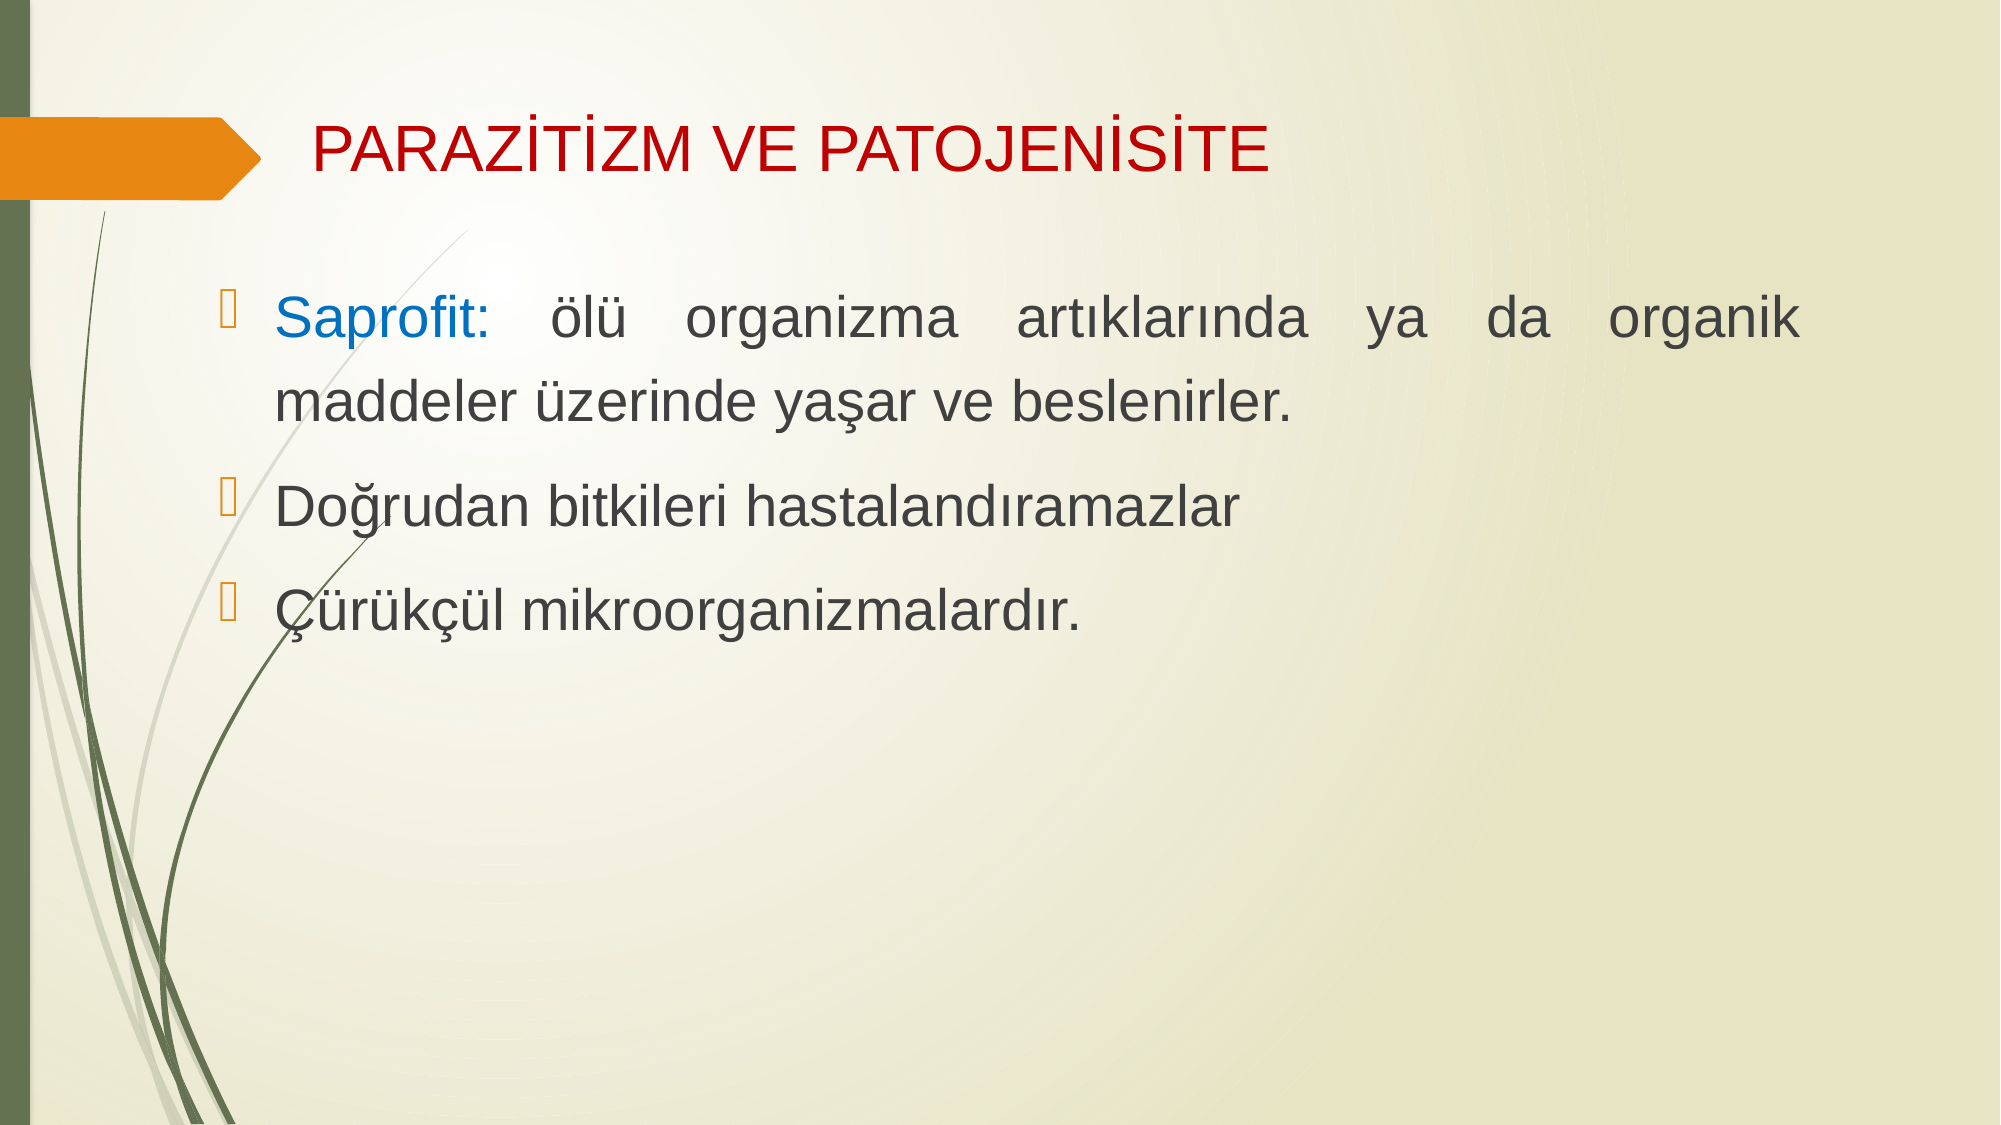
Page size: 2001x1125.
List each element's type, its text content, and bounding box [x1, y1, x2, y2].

list Saprofit: ölü organizma artıklarında ya da organik maddeler üzerinde yaşar ve beslenirler. Doğrudan bitkileri hastalandıramazlar Çürükçül mikroorganizmalardır. [203, 192, 1817, 984]
title PARAZİTİZM VE PATOJENİSİTE [296, 98, 1759, 192]
